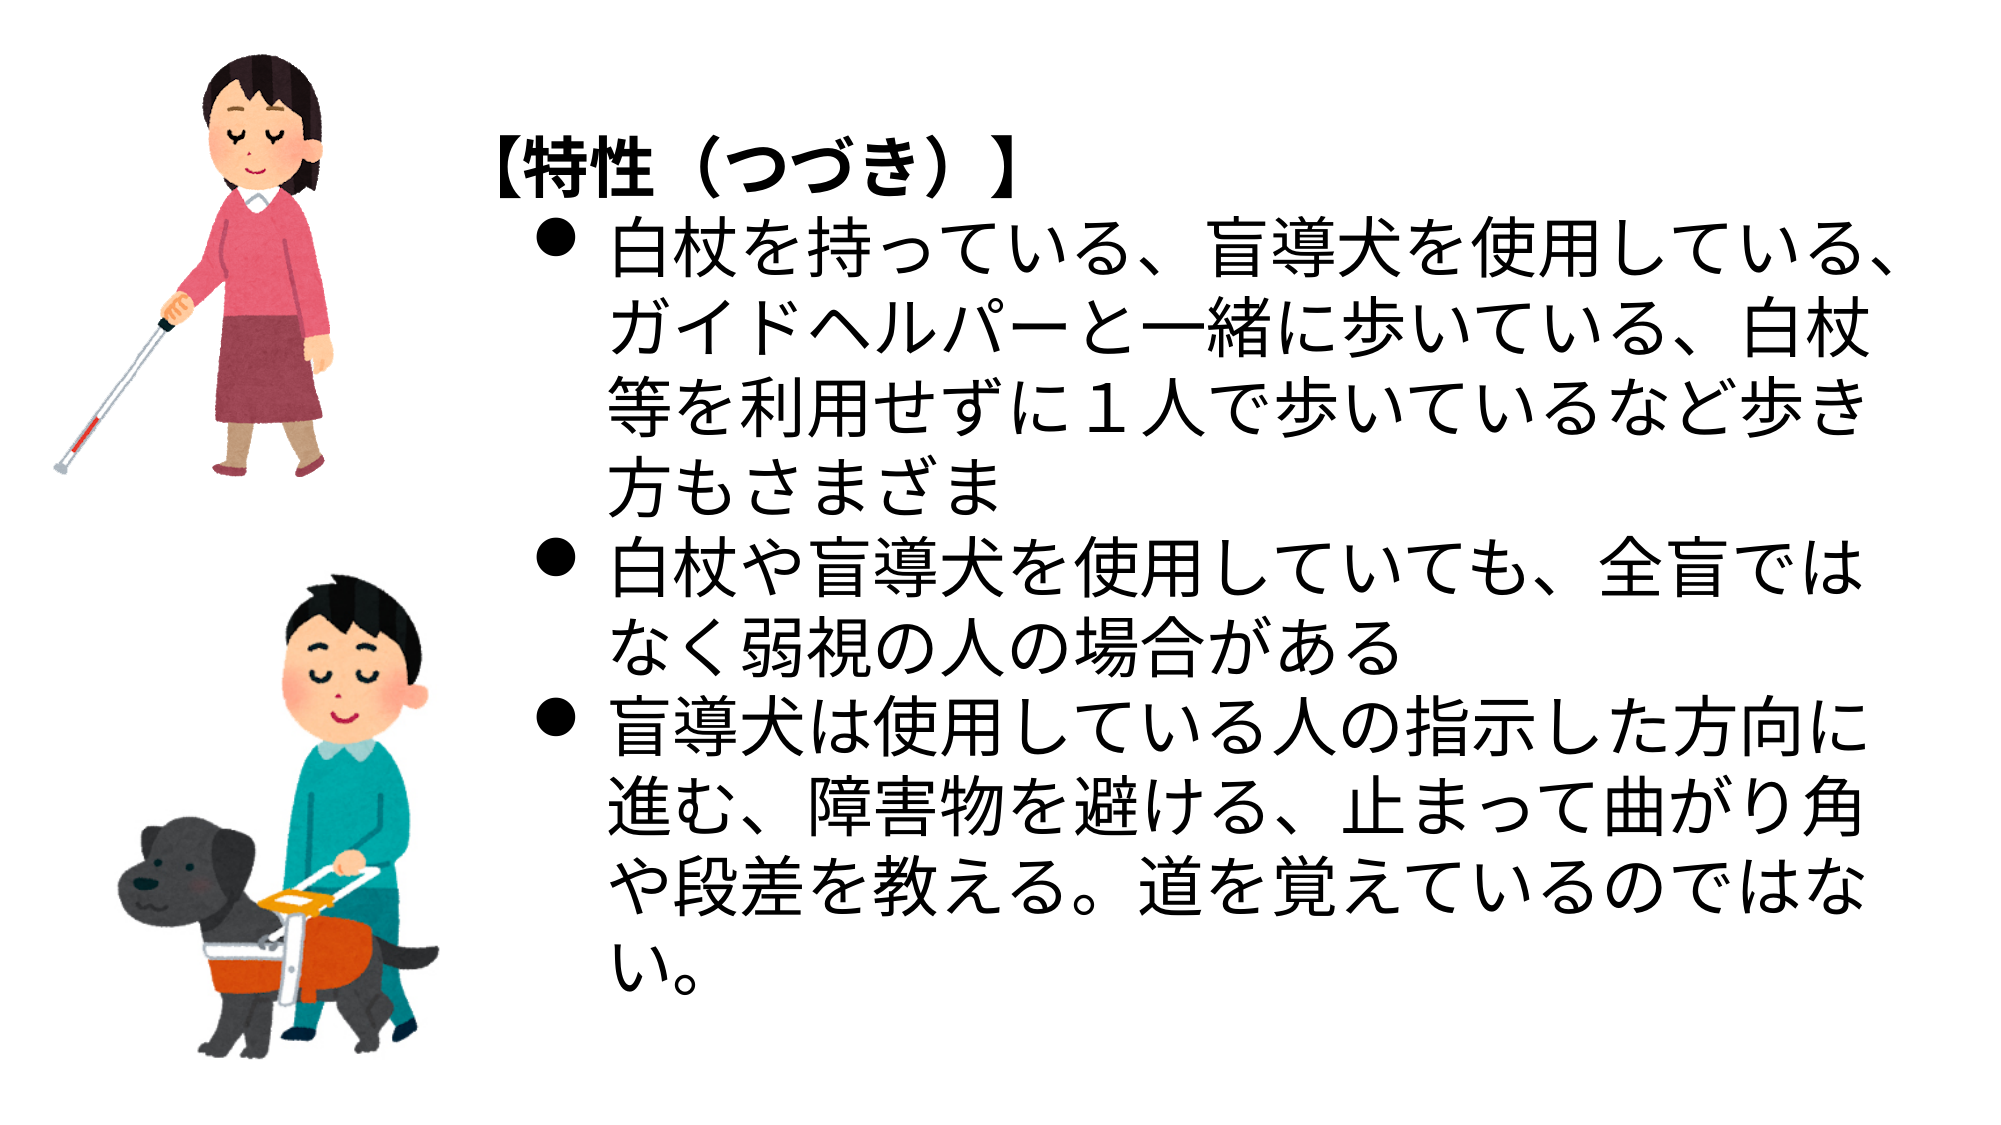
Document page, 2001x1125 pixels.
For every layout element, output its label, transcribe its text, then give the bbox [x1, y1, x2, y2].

picture [114, 569, 442, 1067]
text_box 【特性（つづき）】 白杖を持っている、盲導犬を使用している、ガイドヘルパーと一緒に歩いている、白杖等を利用せずに１人で歩いているなど歩き方もさまざま 白杖や盲導犬を使用していても、全盲ではなく弱視の人の場合がある 盲導犬は使用している人の指示した方向に進む、障害物を避ける、止まって曲がり角や段差を教える。道を覚えているのではない。 [441, 118, 1931, 1013]
picture [29, 47, 353, 493]
